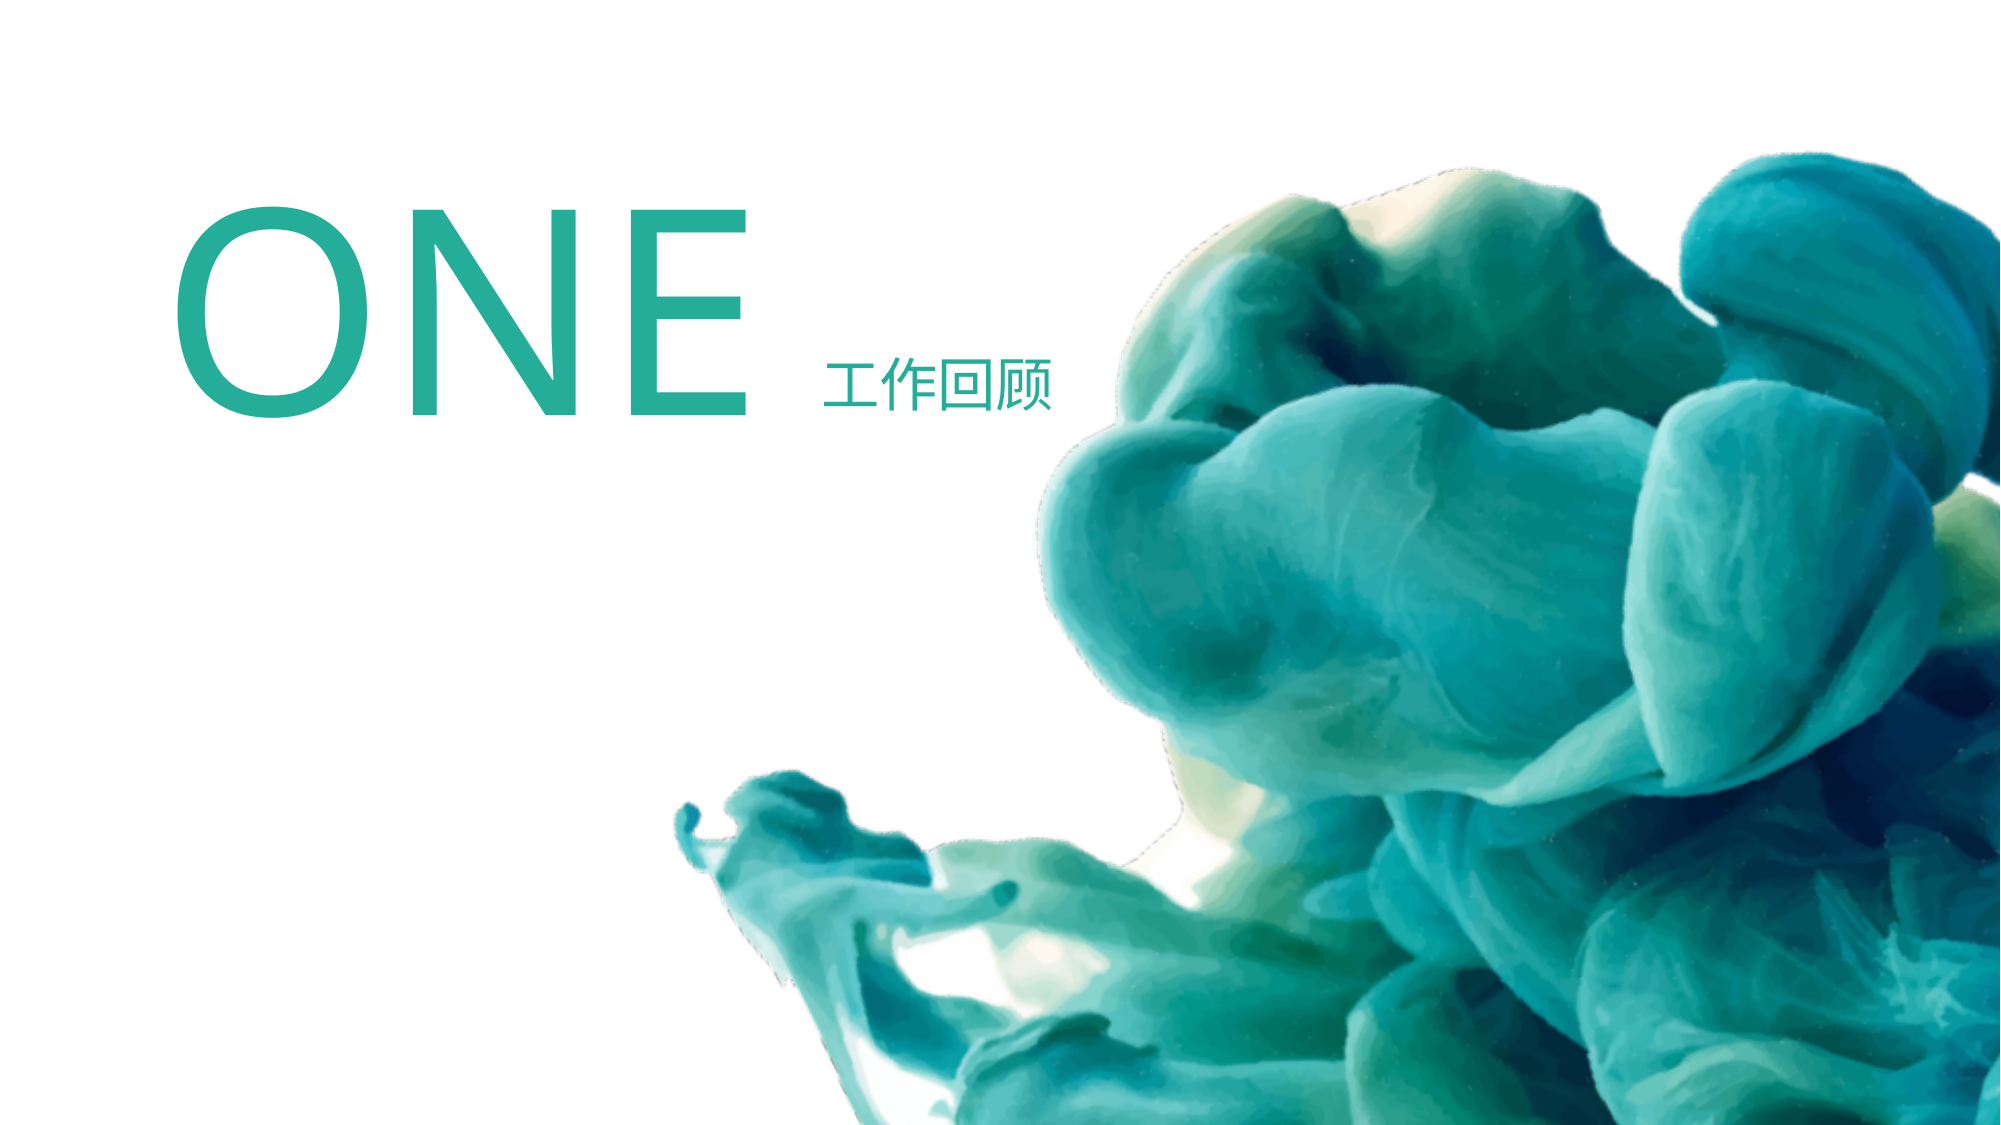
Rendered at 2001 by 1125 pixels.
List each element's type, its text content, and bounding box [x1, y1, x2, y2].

list 工作回顾 [806, 348, 1225, 427]
list ONE [145, 159, 830, 486]
